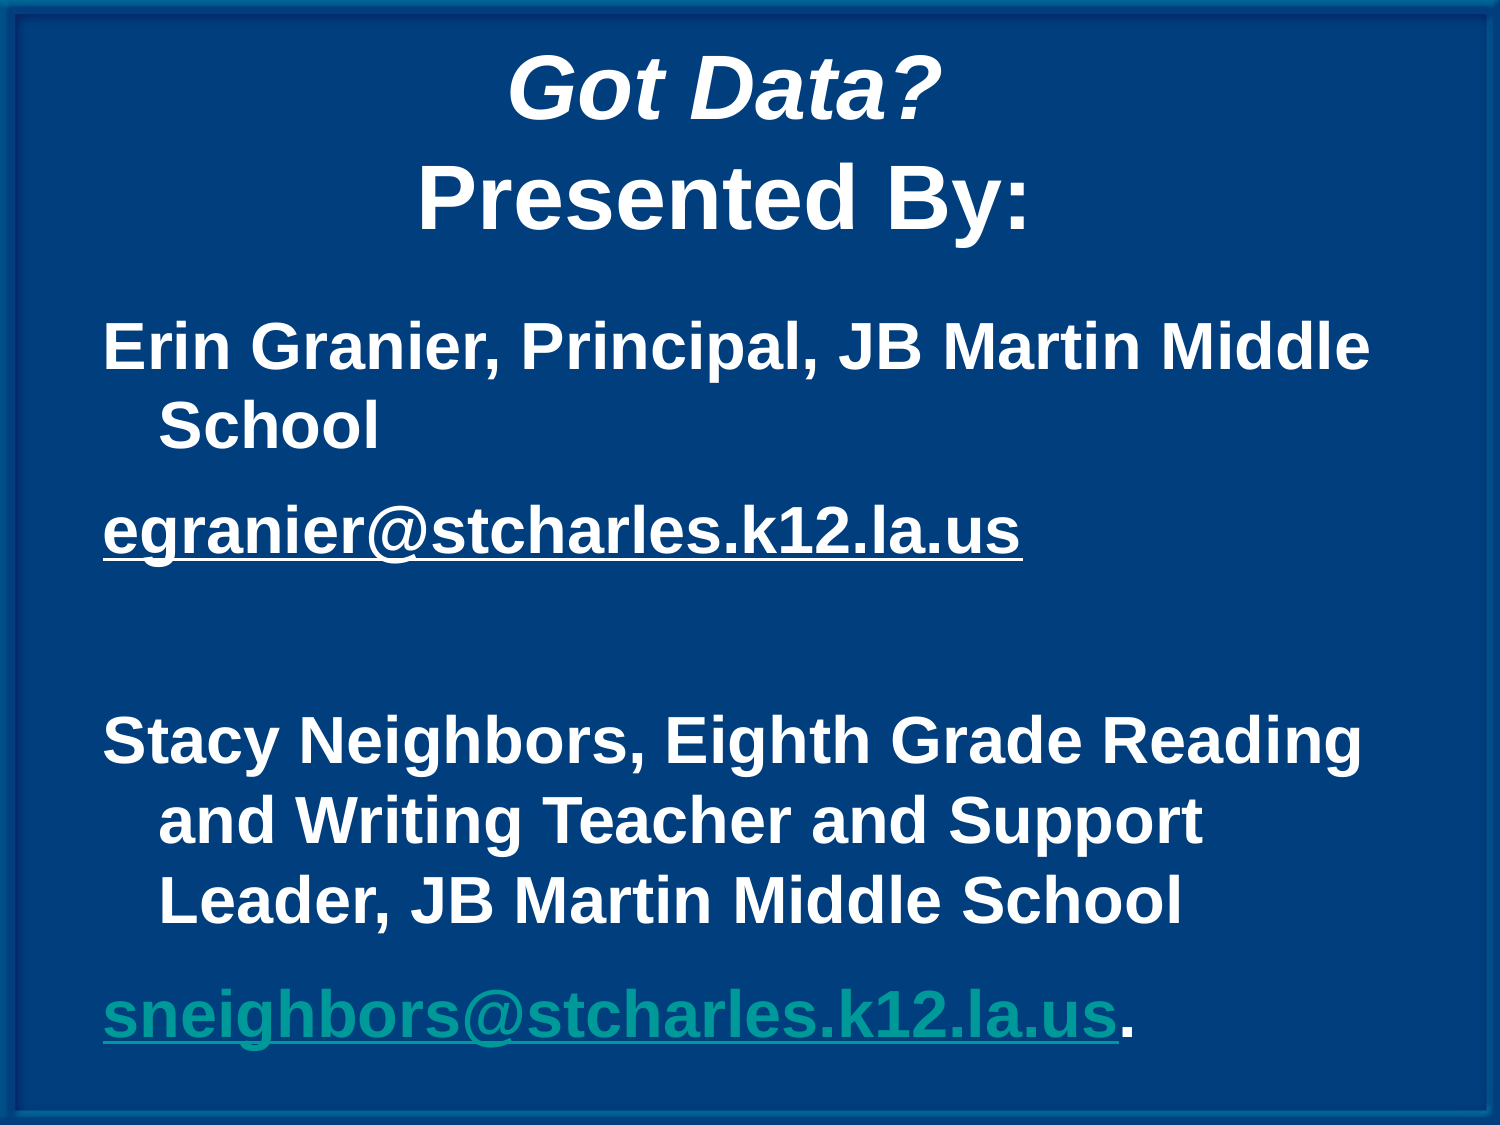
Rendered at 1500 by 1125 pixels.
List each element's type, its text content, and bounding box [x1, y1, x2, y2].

title Got Data? Presented By: [49, 37, 1401, 238]
list Erin Granier, Principal, JB Martin Middle School egranier@stcharles.k12.la.us Stacy Neighbors, Eighth Grade Reading and Writing Teacher and Support Leader, JB Martin Middle School sneighbors@stcharles.k12.la.us. [87, 249, 1413, 1063]
picture [0, 0, 1500, 1125]
